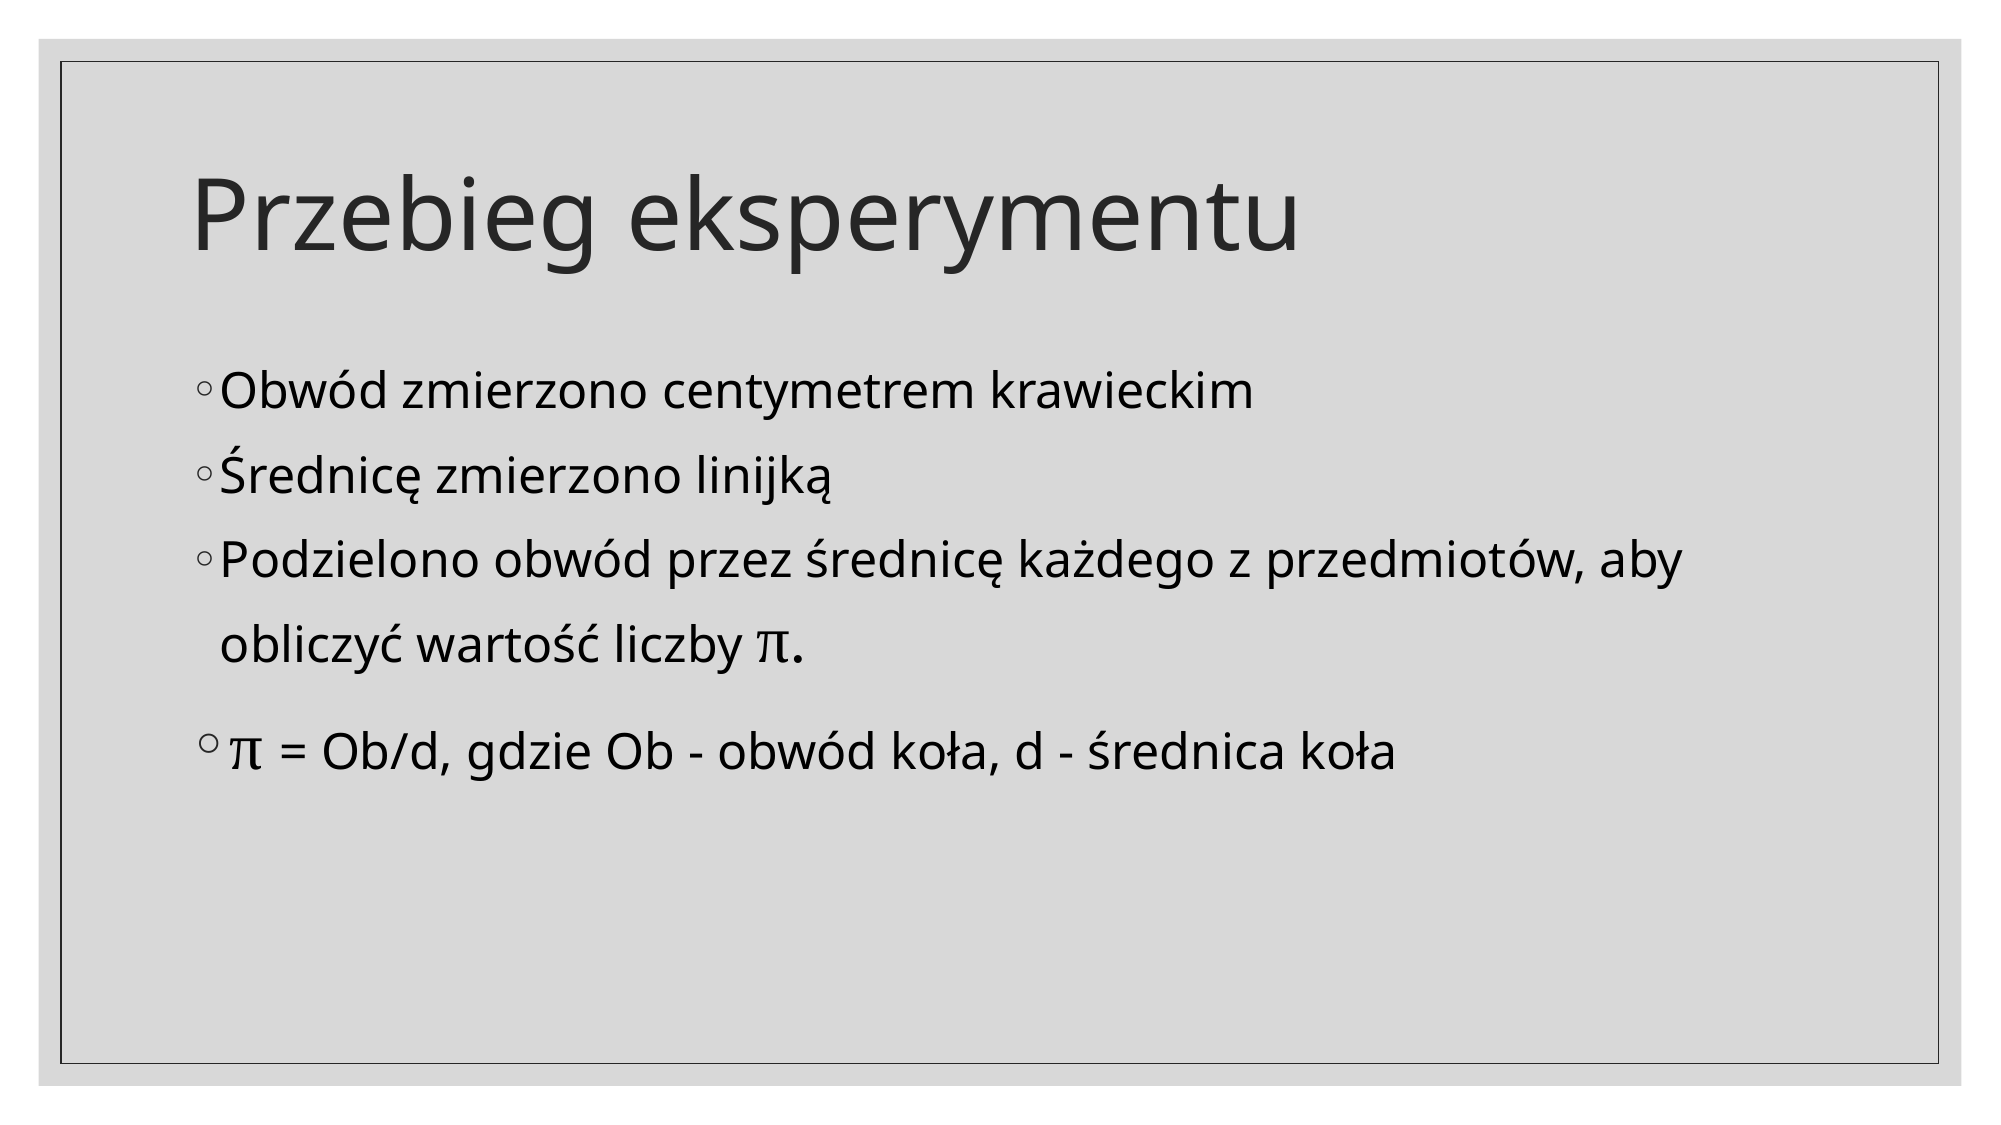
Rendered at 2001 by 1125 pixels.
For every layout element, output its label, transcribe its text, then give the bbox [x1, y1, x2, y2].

title Przebieg eksperymentu [174, 105, 1825, 331]
list Obwód zmierzono centymetrem krawieckim Średnicę zmierzono linijką Podzielono obwód przez średnicę każdego z przedmiotów, aby obliczyć wartość liczby π. π = Ob/d, gdzie Ob - obwód koła, d - średnica koła [174, 345, 1825, 977]
